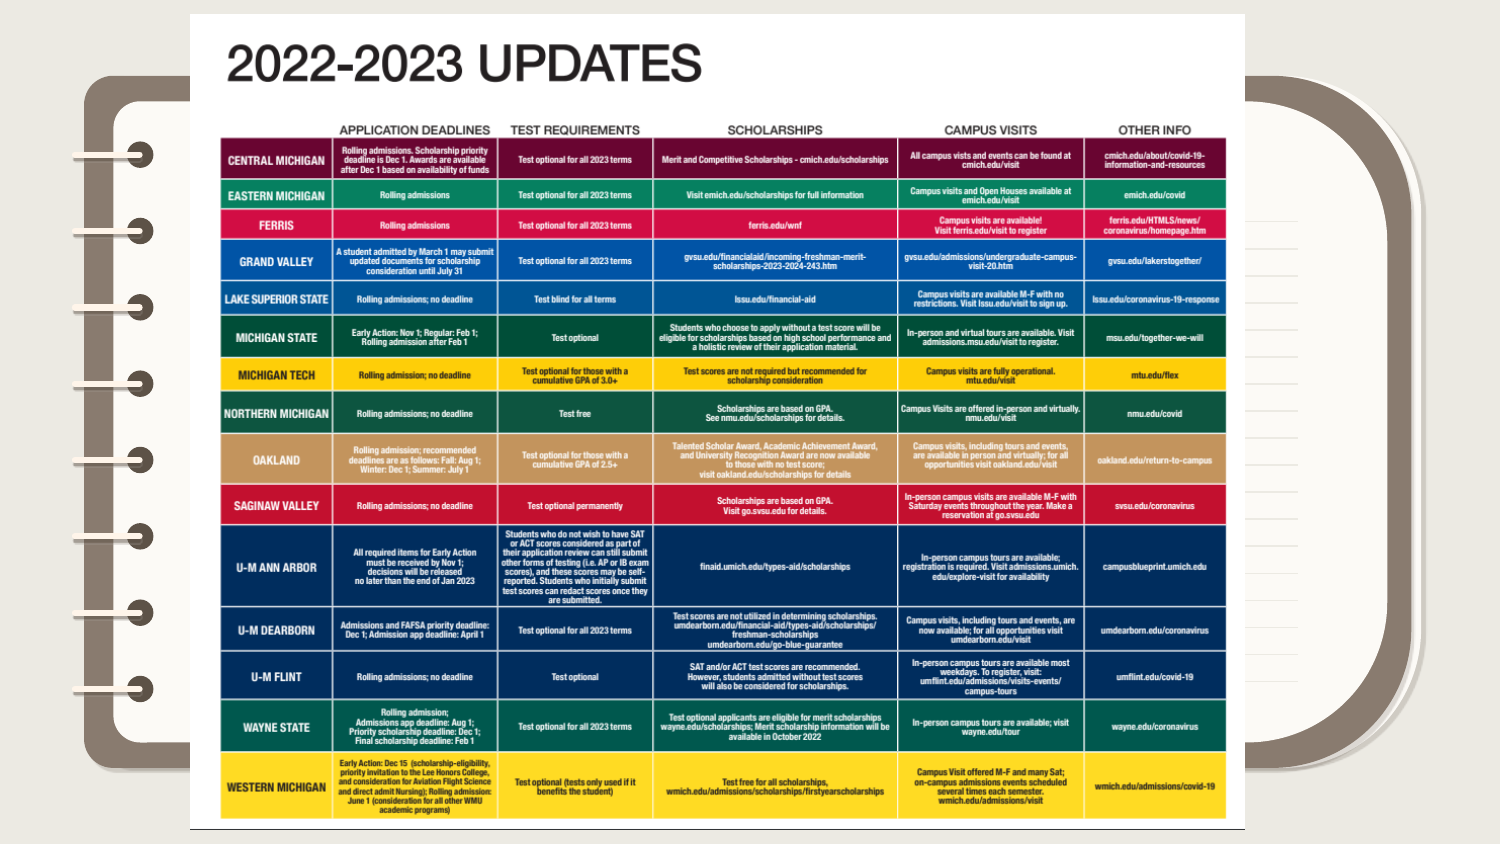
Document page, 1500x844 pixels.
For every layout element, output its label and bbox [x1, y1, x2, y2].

picture [189, 14, 1245, 830]
